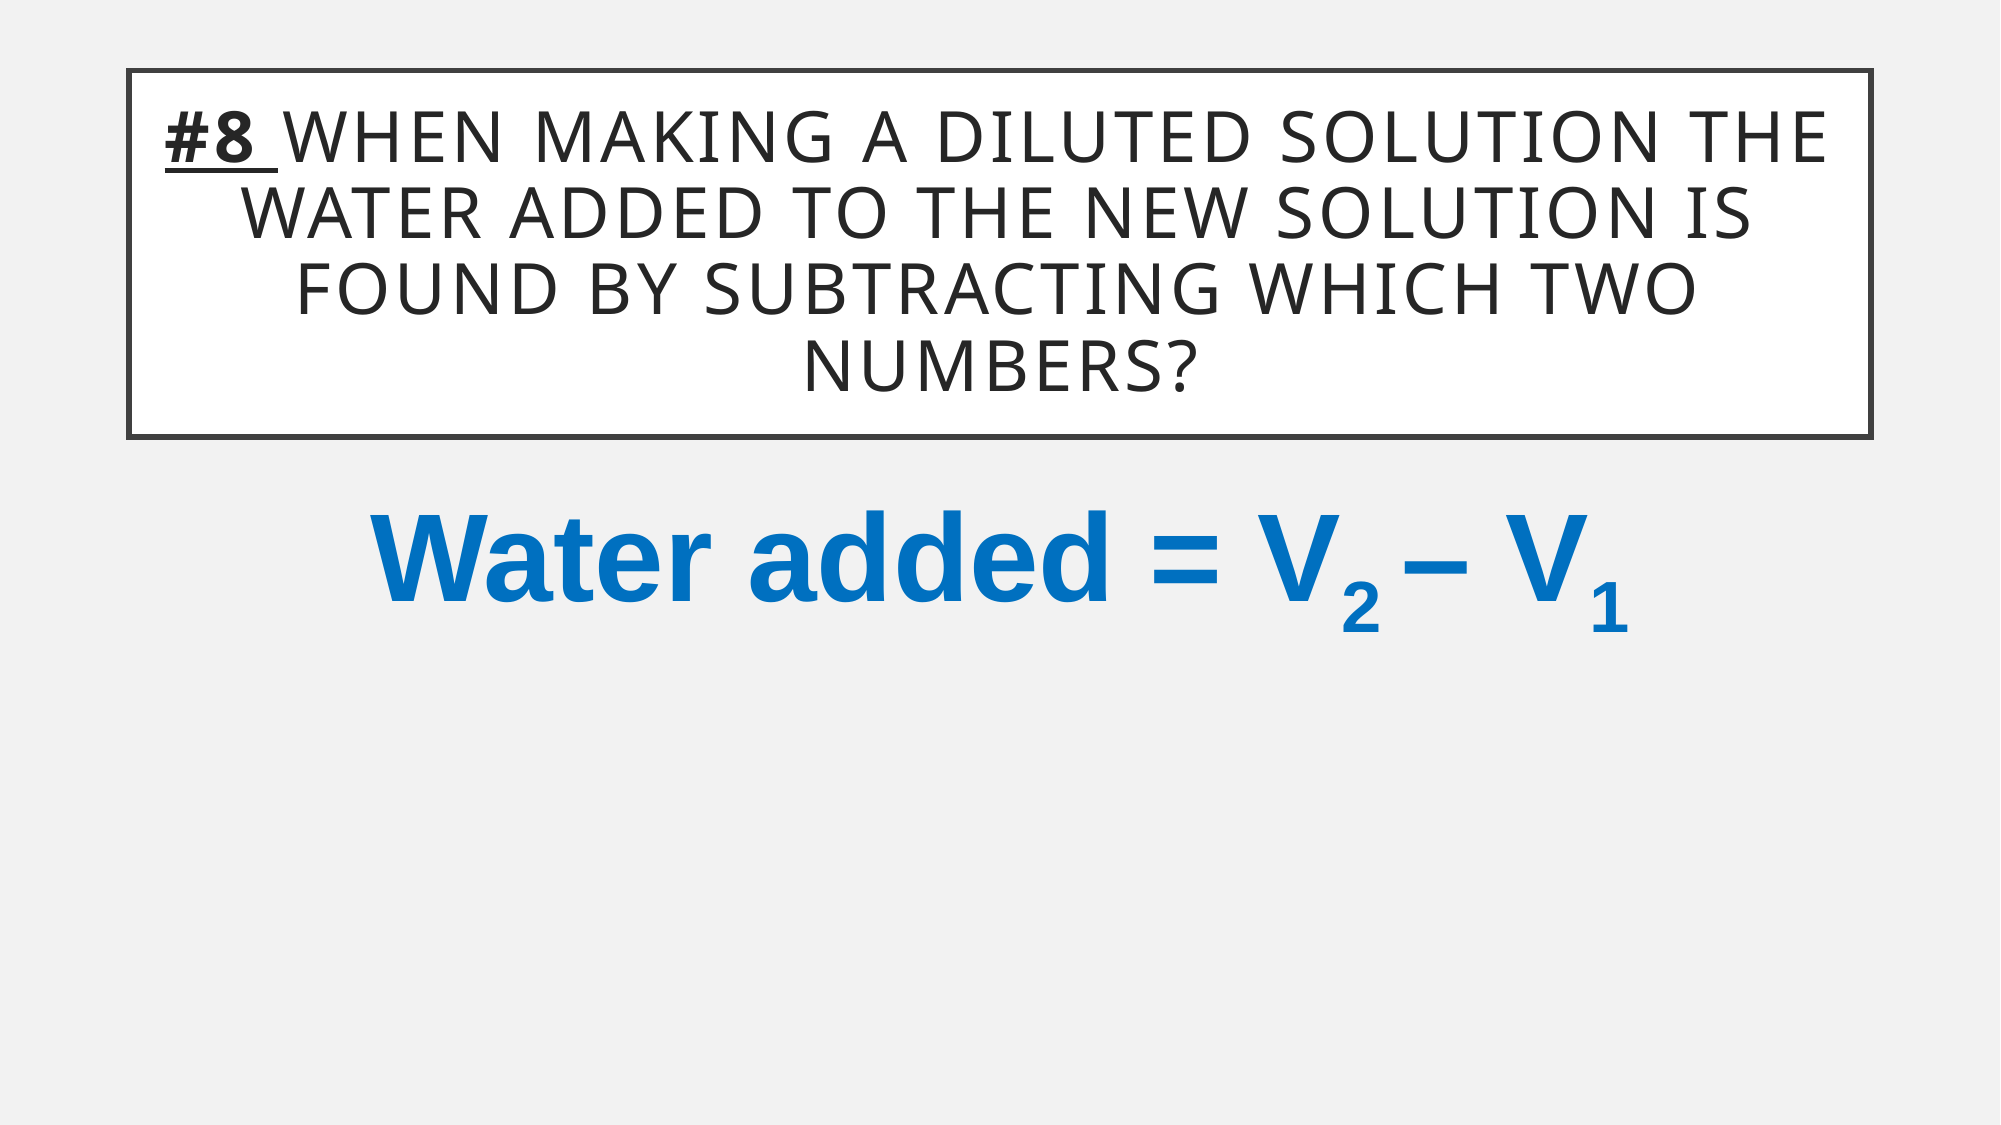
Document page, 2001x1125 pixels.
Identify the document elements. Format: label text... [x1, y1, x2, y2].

title #8 When making a diluted solution the water added to the new solution is found by subtracting which two numbers? [126, 68, 1874, 440]
list Water added = V2 – V1 [128, 469, 1871, 1035]
